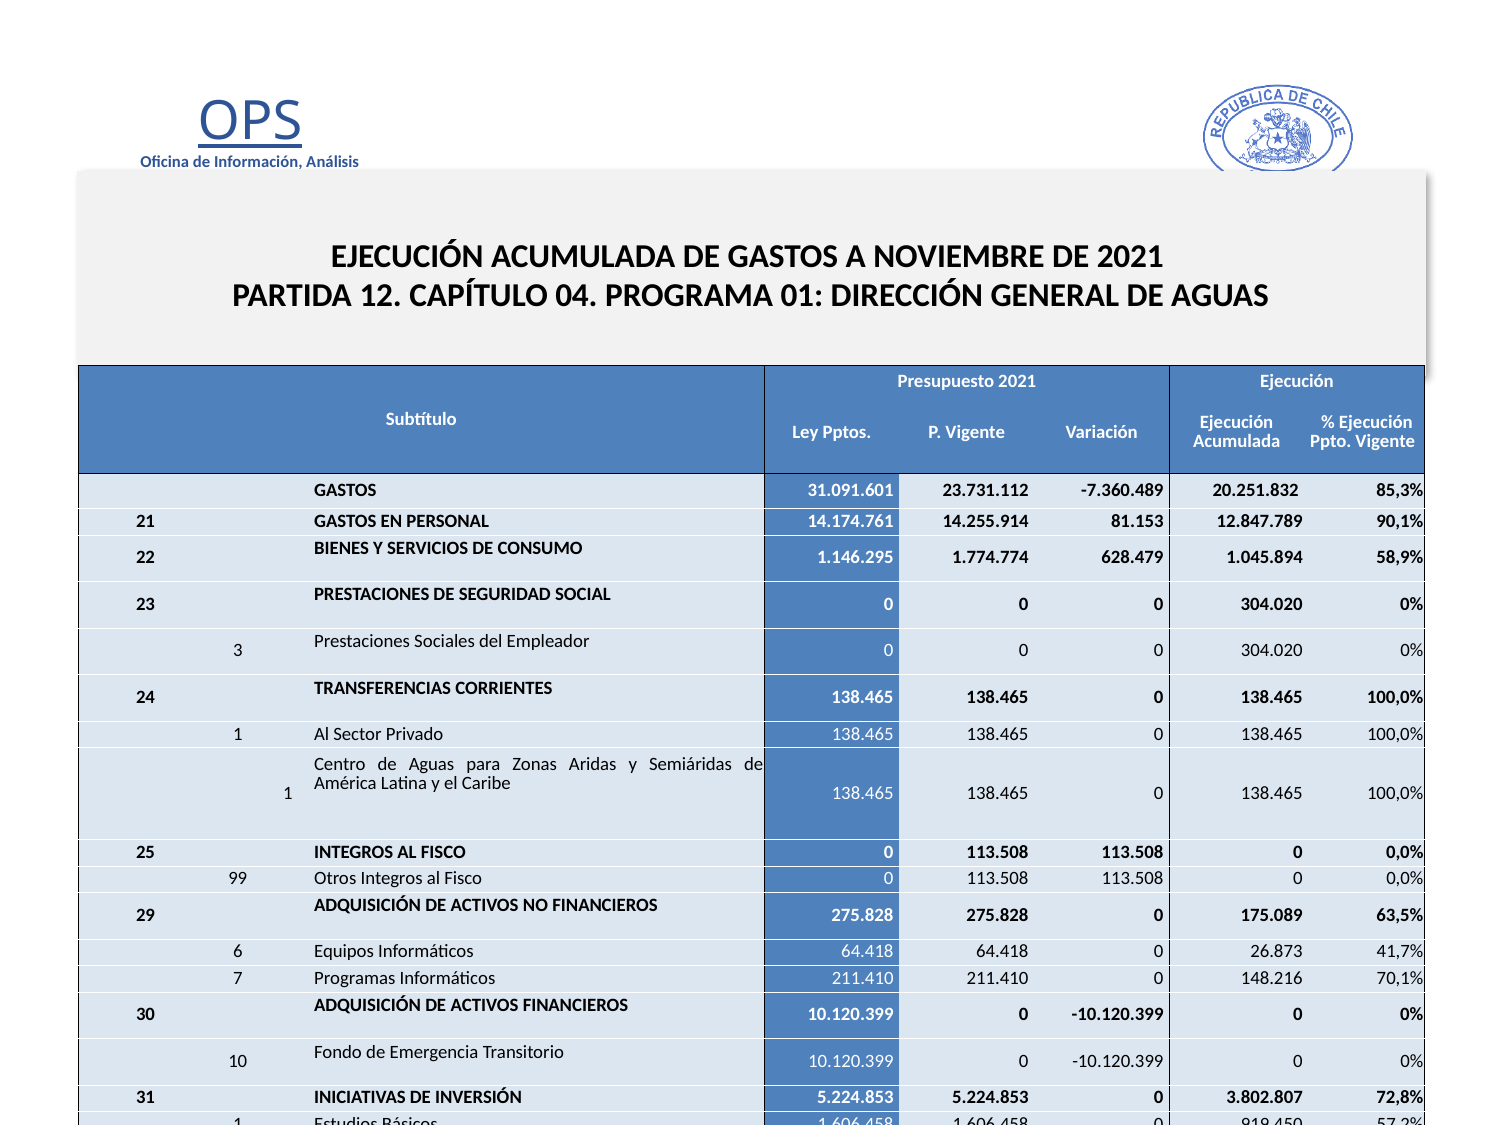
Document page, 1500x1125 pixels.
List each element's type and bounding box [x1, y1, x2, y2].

table_cell [79, 1086, 764, 1111]
table_cell [765, 1039, 1169, 1085]
table_cell [79, 893, 764, 939]
table_cell [79, 536, 764, 581]
table_cell [79, 722, 764, 747]
table_cell [765, 474, 1169, 508]
table_cell [79, 966, 764, 992]
table_cell [1170, 940, 1424, 965]
table_cell [1170, 1086, 1424, 1111]
table_cell [1170, 1039, 1424, 1085]
table_cell [1170, 536, 1424, 581]
table_cell [1170, 582, 1424, 628]
table_cell [765, 893, 1169, 939]
table_cell [1170, 966, 1424, 992]
table_cell [1170, 1112, 1424, 1125]
table_cell [79, 940, 764, 965]
table_cell [765, 582, 1169, 628]
table_cell [1170, 474, 1424, 508]
table_cell [765, 840, 1169, 866]
table_cell [765, 940, 1169, 965]
title [78, 171, 1425, 365]
table_cell [79, 993, 764, 1038]
picture [1187, 78, 1367, 171]
table_cell [765, 392, 1169, 473]
table_cell [79, 582, 764, 628]
table_cell [79, 1112, 764, 1125]
table_cell [1170, 509, 1424, 535]
table_cell [765, 629, 1169, 674]
table_cell [1170, 840, 1424, 866]
table_cell [765, 966, 1169, 992]
table_cell [79, 509, 764, 535]
table_cell [1170, 893, 1424, 939]
table_cell [1170, 748, 1424, 839]
table_cell [765, 536, 1169, 581]
table_cell [765, 993, 1169, 1038]
table_cell [765, 1112, 1169, 1125]
table_cell [1170, 867, 1424, 892]
table_cell [79, 675, 764, 721]
table_cell [765, 722, 1169, 747]
table_cell [79, 1039, 764, 1085]
table_header [1170, 366, 1424, 392]
table_cell [765, 675, 1169, 721]
table_cell [765, 509, 1169, 535]
table_header [79, 366, 764, 473]
table_cell [765, 867, 1169, 892]
table_cell [79, 629, 764, 674]
table_cell [1170, 392, 1424, 473]
table_cell [1170, 993, 1424, 1038]
table_cell [79, 840, 764, 866]
table_cell [79, 474, 764, 508]
table_cell [1170, 629, 1424, 674]
table_header [765, 366, 1169, 392]
table_cell [765, 748, 1169, 839]
table_cell [1170, 675, 1424, 721]
table_cell [1170, 722, 1424, 747]
table_cell [79, 748, 764, 839]
table_cell [765, 1086, 1169, 1111]
table_cell [79, 867, 764, 892]
